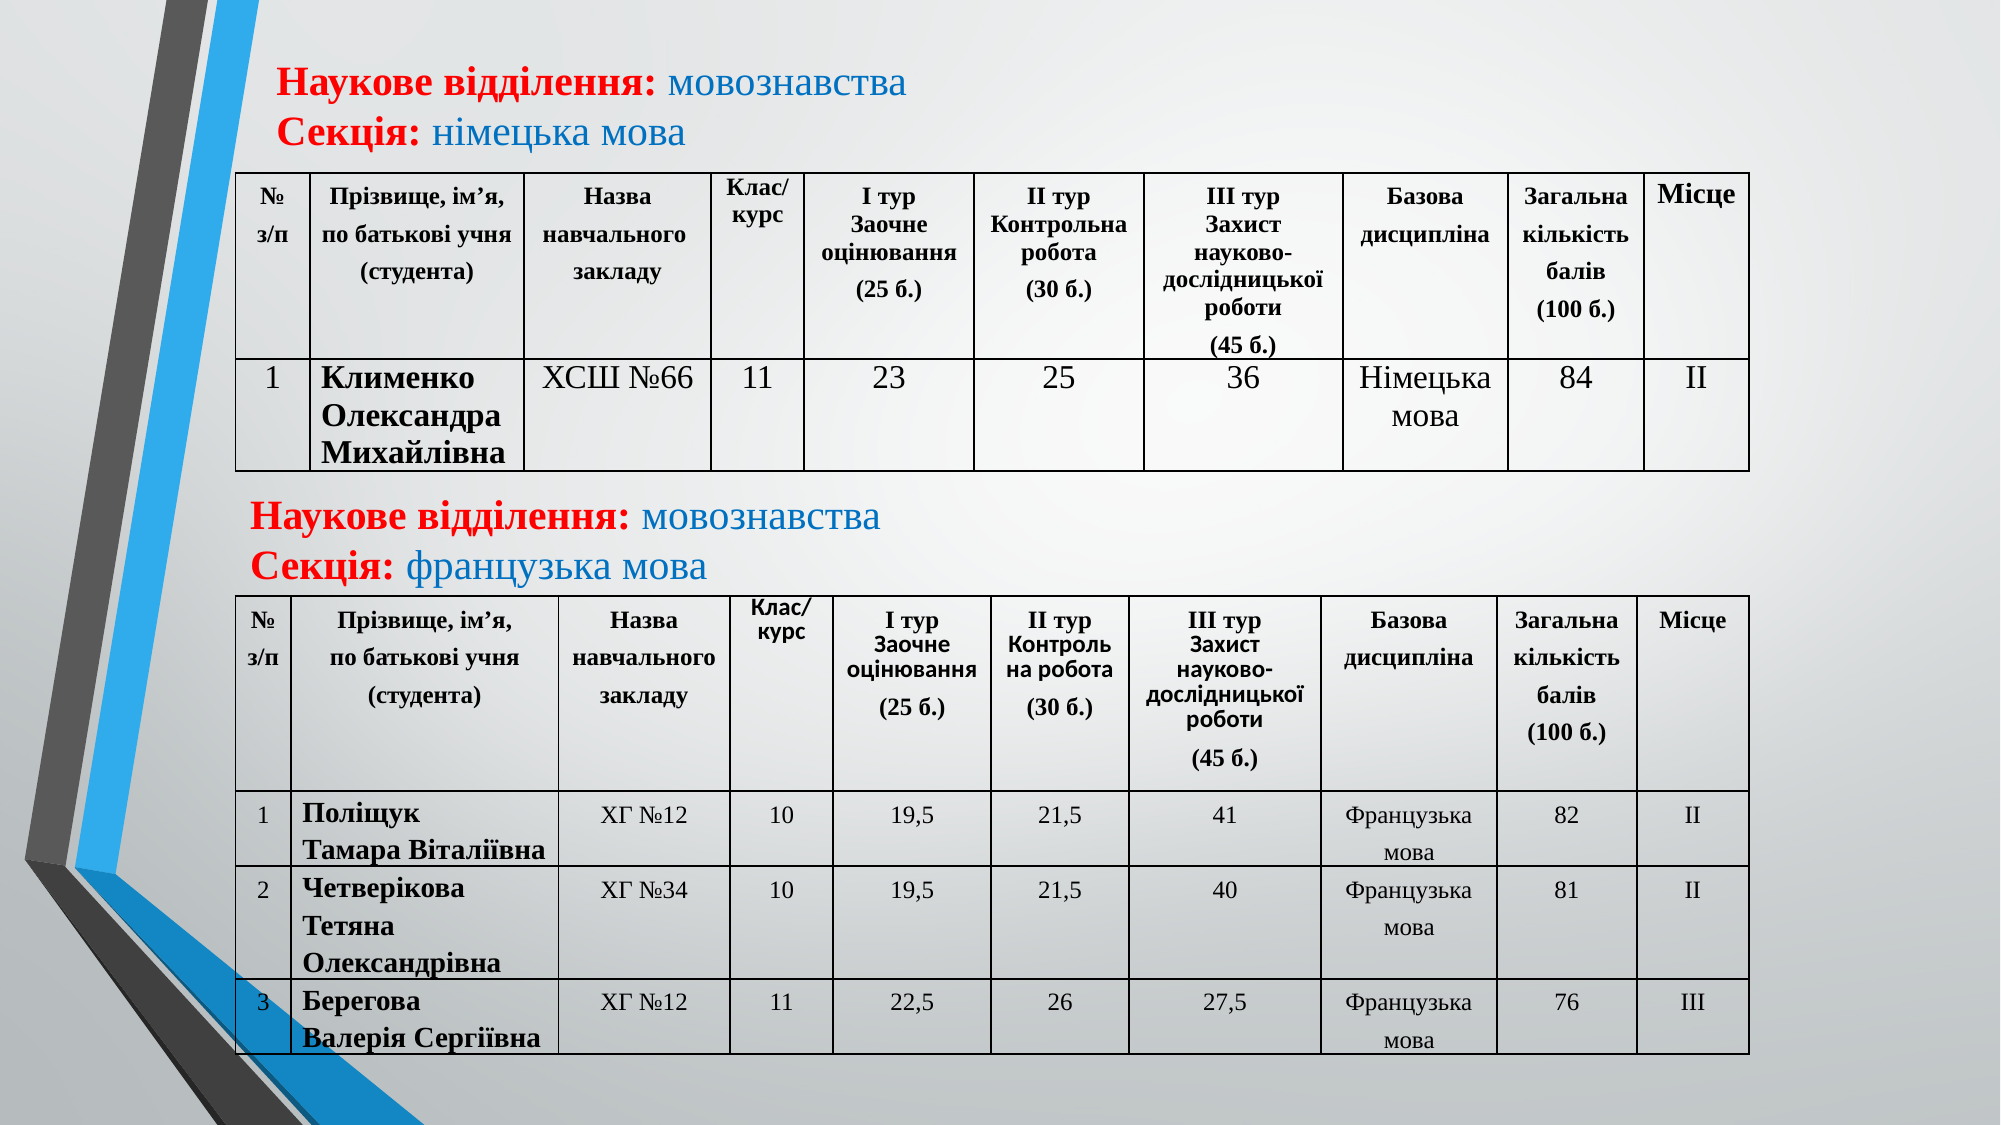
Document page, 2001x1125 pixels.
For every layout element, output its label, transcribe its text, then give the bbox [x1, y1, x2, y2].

table_header Прізвище, ім’я, по батькові учня (студента) [311, 174, 523, 358]
table_cell Клименко Олександра Михайлівна [311, 360, 523, 470]
table_header Місце [1638, 597, 1748, 790]
table_header Прізвище, ім’я, по батькові учня (студента) [292, 597, 558, 790]
table_cell 1 [236, 792, 290, 865]
table_header Клас/ курс [731, 597, 832, 790]
table_header Базова дисципліна [1322, 597, 1496, 790]
table_header Місце [1645, 174, 1748, 358]
table_header ІІІ тур Захист науково- дослідницької роботи (45 б.) [1145, 174, 1342, 358]
table_cell 11 [712, 360, 803, 470]
table_cell ІІ [1638, 792, 1748, 865]
table_cell Берегова Валерія Сергіївна [292, 980, 558, 1053]
table_header І тур Заочне оцінювання (25 б.) [805, 174, 973, 358]
table_header Базова дисципліна [1344, 174, 1507, 358]
table_cell 26 [992, 980, 1128, 1053]
table_cell 22,5 [834, 980, 990, 1053]
table_cell 21,5 [992, 867, 1128, 978]
table_cell Четверікова Тетяна Олександрівна [292, 867, 558, 978]
table_header № з/п [236, 174, 309, 358]
table_cell 41 [1130, 792, 1320, 865]
table_cell 19,5 [834, 792, 990, 865]
table_cell 40 [1130, 867, 1320, 978]
table_cell 11 [731, 980, 832, 1053]
table_cell 3 [236, 980, 290, 1053]
text_box Наукове відділення: мовознавства Секція: французька мова [235, 480, 1236, 595]
table_header ІІ тур Контрольна робота (30 б.) [992, 597, 1128, 790]
table_cell 25 [975, 360, 1143, 470]
table_header ІІІ тур Захист науково- дослідницької роботи (45 б.) [1130, 597, 1320, 790]
title Наукове відділення: мовознавства Секція: німецька мова [261, 35, 1198, 172]
table_header І тур Заочне оцінювання (25 б.) [834, 597, 990, 790]
table_cell Французька мова [1322, 867, 1496, 978]
table_cell ХСШ №66 [525, 360, 710, 470]
table_cell 2 [236, 867, 290, 978]
table_cell 84 [1509, 360, 1643, 470]
table_cell 23 [805, 360, 973, 470]
table_header Клас/ курс [712, 174, 803, 358]
table_cell ІІІ [1638, 980, 1748, 1053]
table_cell ІІ [1645, 360, 1748, 470]
table_header Назва навчального закладу [559, 597, 729, 790]
table_cell Німецька мова [1344, 360, 1507, 470]
table_cell ХГ №12 [559, 792, 729, 865]
table_header Загальна кількість балів (100 б.) [1509, 174, 1643, 358]
table_cell Поліщук Тамара Віталіївна [292, 792, 558, 865]
table_header ІІ тур Контрольна робота (30 б.) [975, 174, 1143, 358]
table_cell 81 [1498, 867, 1636, 978]
table_cell 10 [731, 867, 832, 978]
table_cell 27,5 [1130, 980, 1320, 1053]
table_cell 36 [1145, 360, 1342, 470]
table_cell Французька мова [1322, 792, 1496, 865]
table_cell 1 [236, 360, 309, 470]
table_cell 19,5 [834, 867, 990, 978]
table_header № з/п [236, 597, 290, 790]
table_header Назва навчального закладу [525, 174, 710, 358]
table_cell ХГ №12 [559, 980, 729, 1053]
table_header Загальна кількість балів (100 б.) [1498, 597, 1636, 790]
table_cell Французька мова [1322, 980, 1496, 1053]
table_cell ІІ [1638, 867, 1748, 978]
table_cell ХГ №34 [559, 867, 729, 978]
table_cell 76 [1498, 980, 1636, 1053]
table_cell 10 [731, 792, 832, 865]
table_cell 21,5 [992, 792, 1128, 865]
table_cell 82 [1498, 792, 1636, 865]
